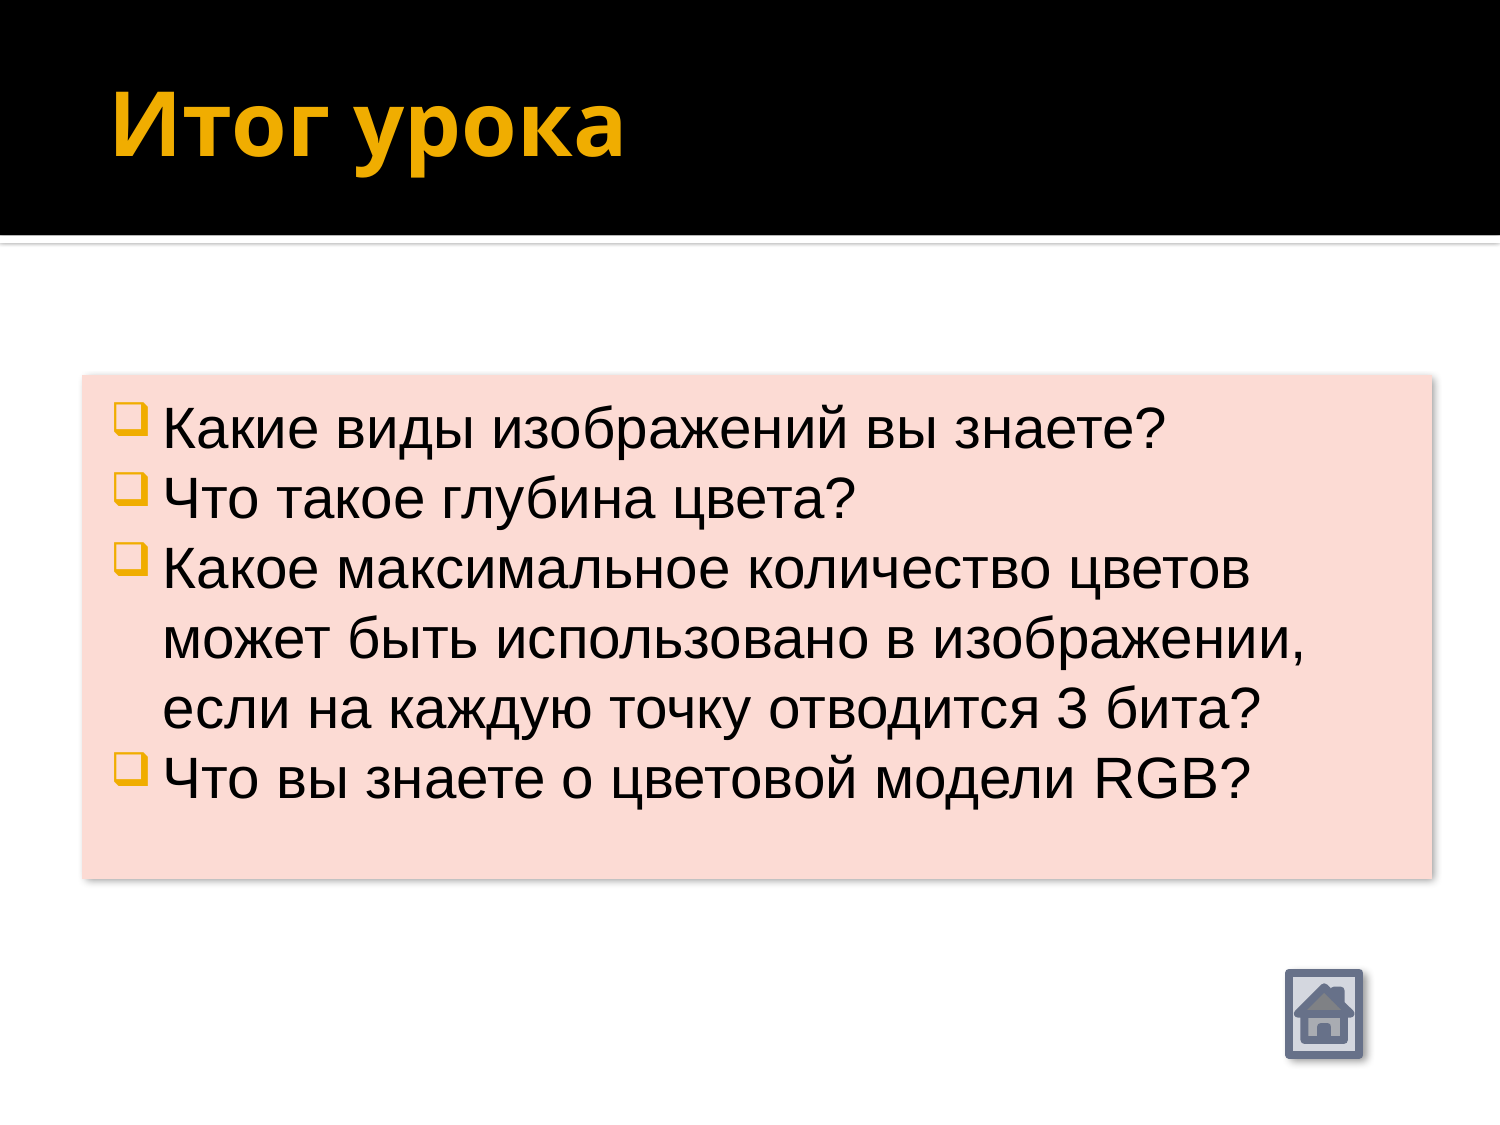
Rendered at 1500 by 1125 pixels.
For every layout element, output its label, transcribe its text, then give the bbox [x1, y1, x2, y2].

text_box [1285, 969, 1363, 1059]
title Итог урока [70, 58, 1421, 182]
list Какие виды изображений вы знаете? Что такое глубина цвета? Какое максимальное количество цветов может быть использовано в изображении, если на каждую точку отводится 3 бита? Что вы знаете о цветовой модели RGB? [82, 375, 1432, 879]
